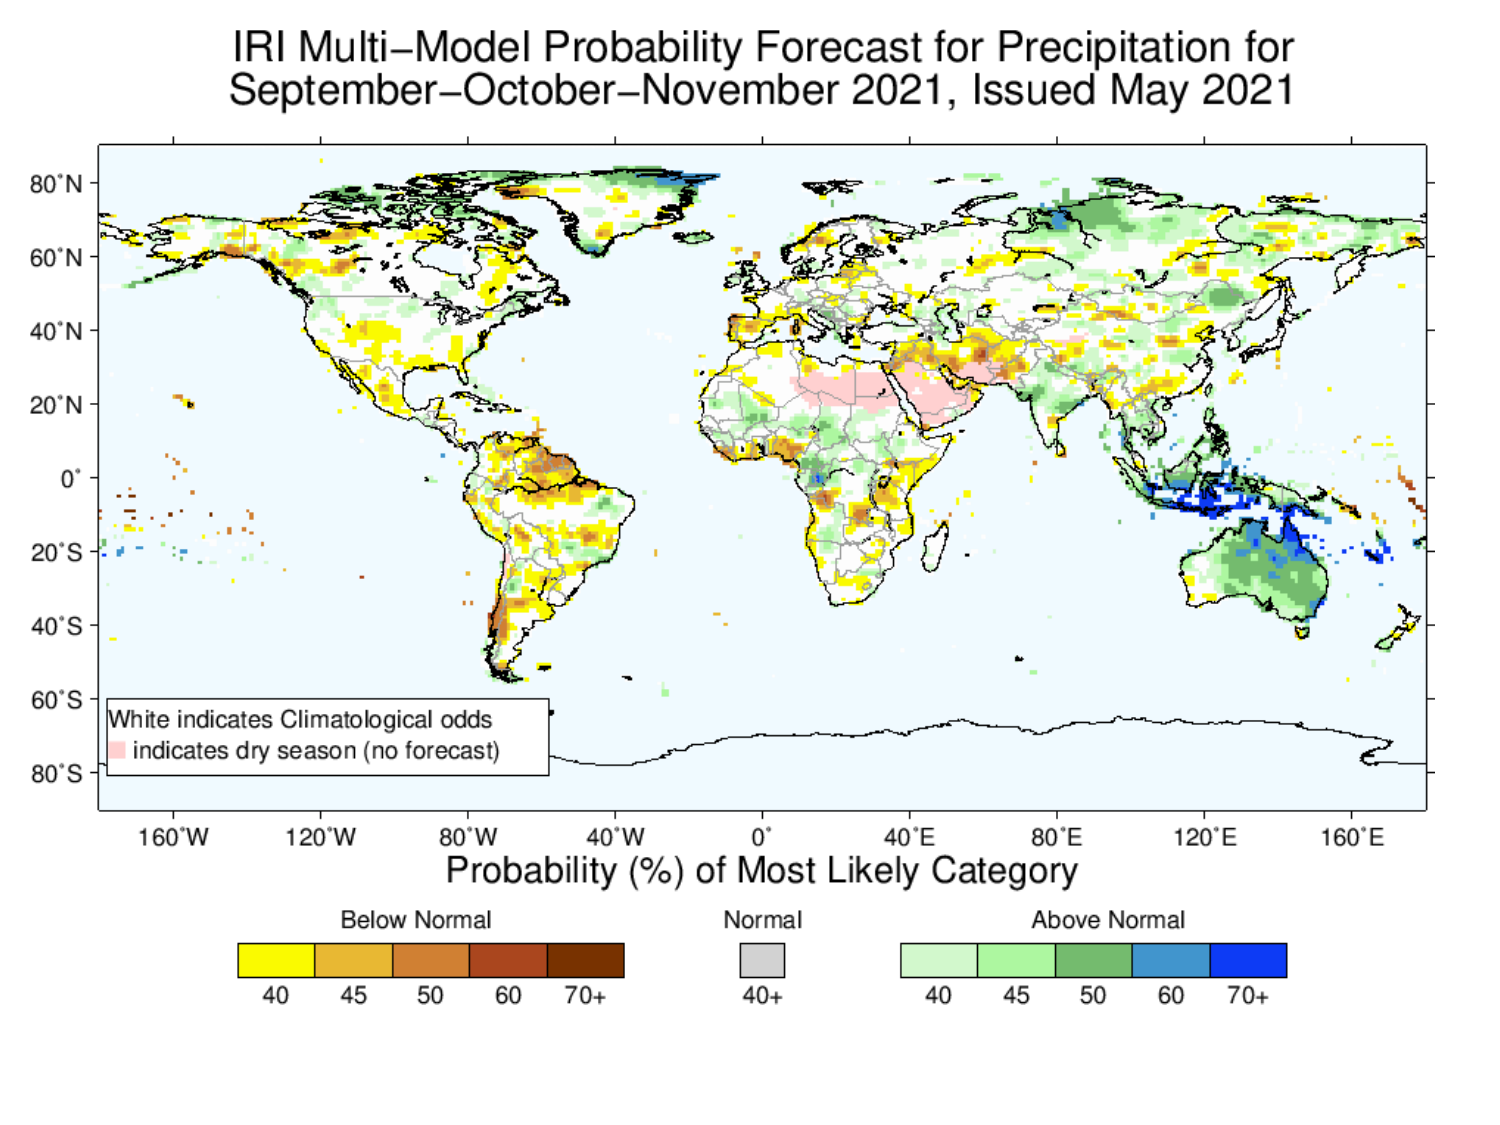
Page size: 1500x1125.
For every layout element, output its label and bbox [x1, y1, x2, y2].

picture [29, 29, 1436, 1006]
